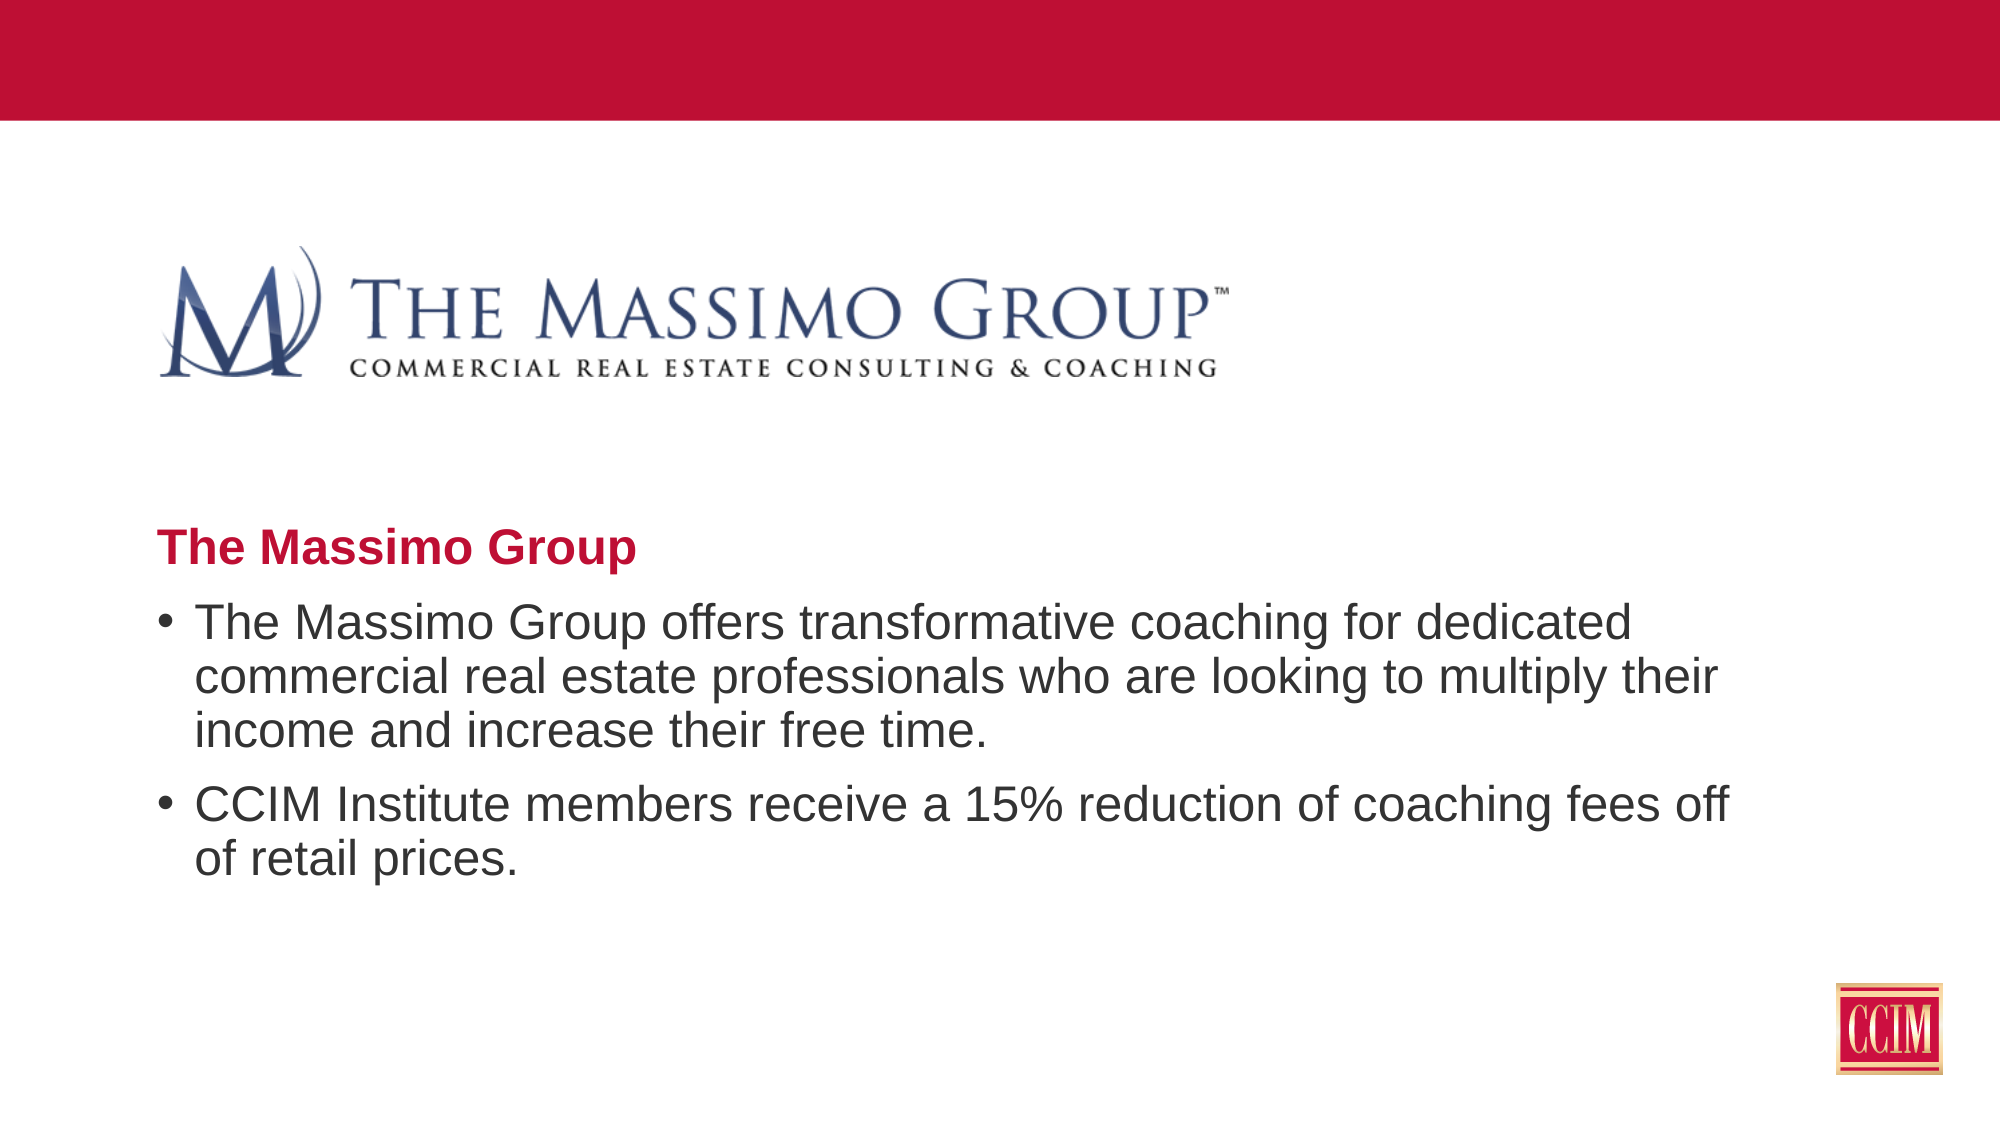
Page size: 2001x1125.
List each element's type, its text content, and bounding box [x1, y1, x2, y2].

list The Massimo Group The Massimo Group offers transformative coaching for dedicated commercial real estate professionals who are looking to multiply their income and increase their free time. CCIM Institute members receive a 15% reduction of coaching fees off of retail prices. [141, 513, 1784, 1039]
picture [1836, 983, 1943, 1075]
picture [159, 246, 1229, 377]
